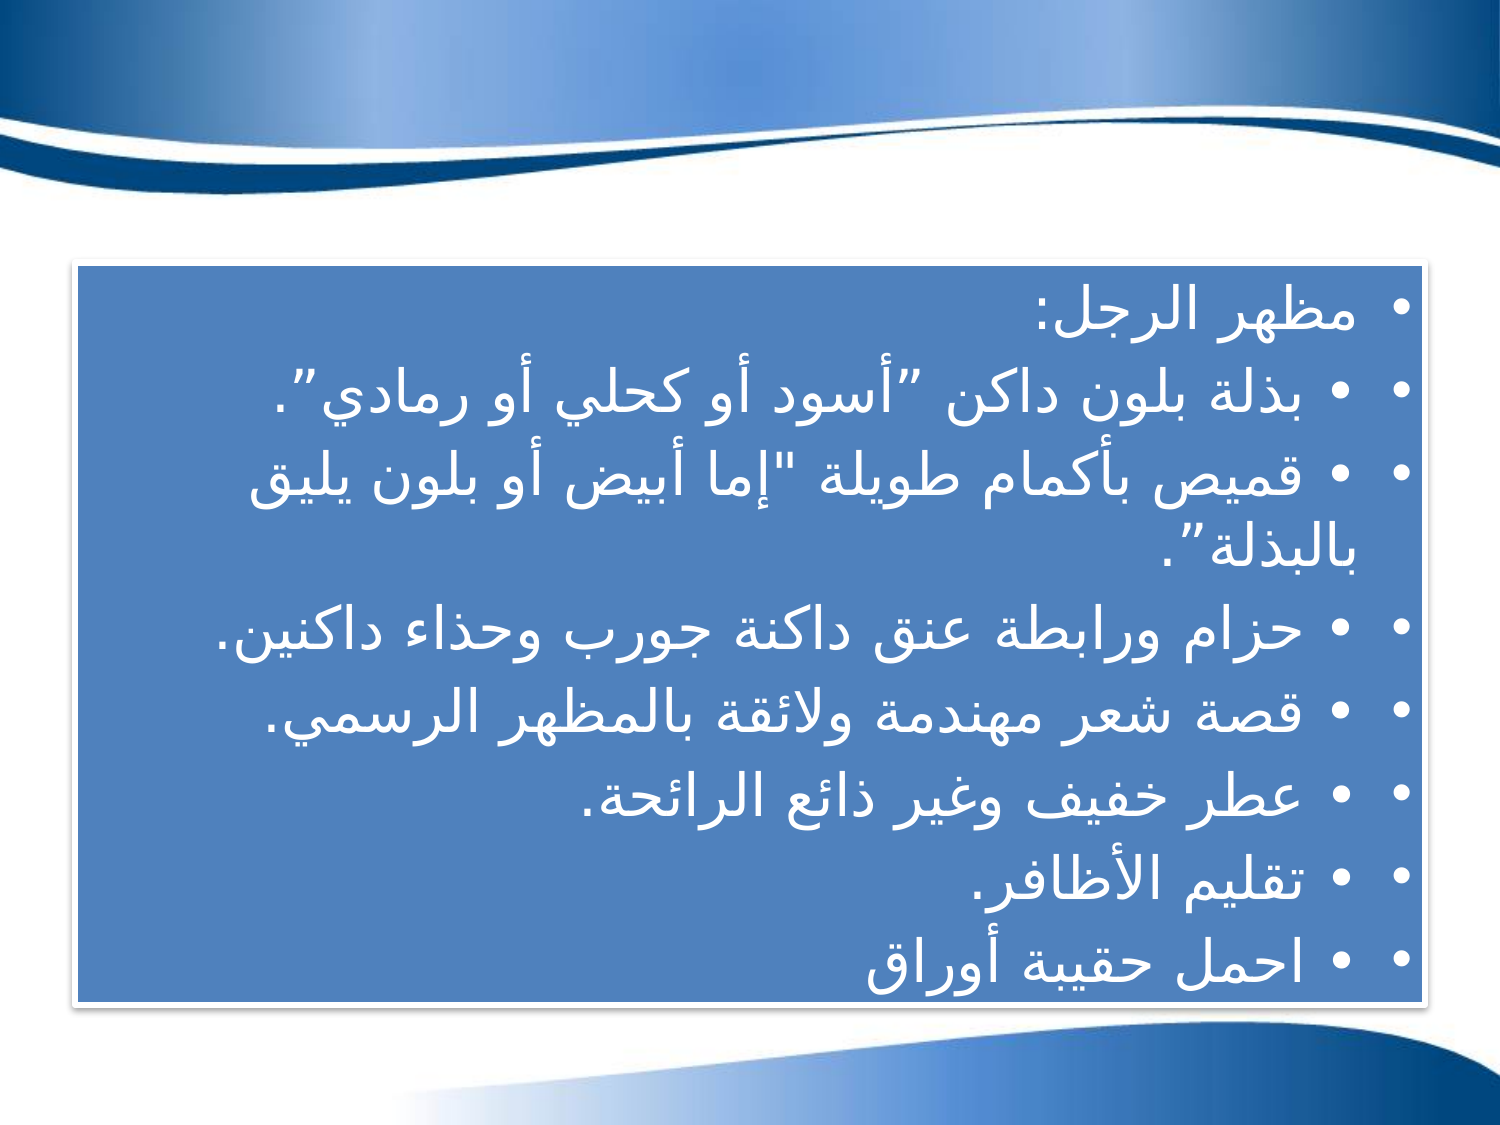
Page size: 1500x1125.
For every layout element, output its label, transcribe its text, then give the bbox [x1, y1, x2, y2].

picture [0, 0, 1500, 1125]
list مظهر الرجل: • بذلة بلون داكن ”أسود أو كحلي أو رمادي”. • قميص بأكمام طويلة "إما أبيض أو بلون يليق بالبذلة”. • حزام ورابطة عنق داكنة جورب وحذاء داكنين. • قصة شعر مهندمة ولائقة بالمظهر الرسمي. • عطر خفيف وغير ذائع الرائحة. • تقليم الأظافر. • احمل حقيبة أوراق [72, 259, 1428, 1008]
